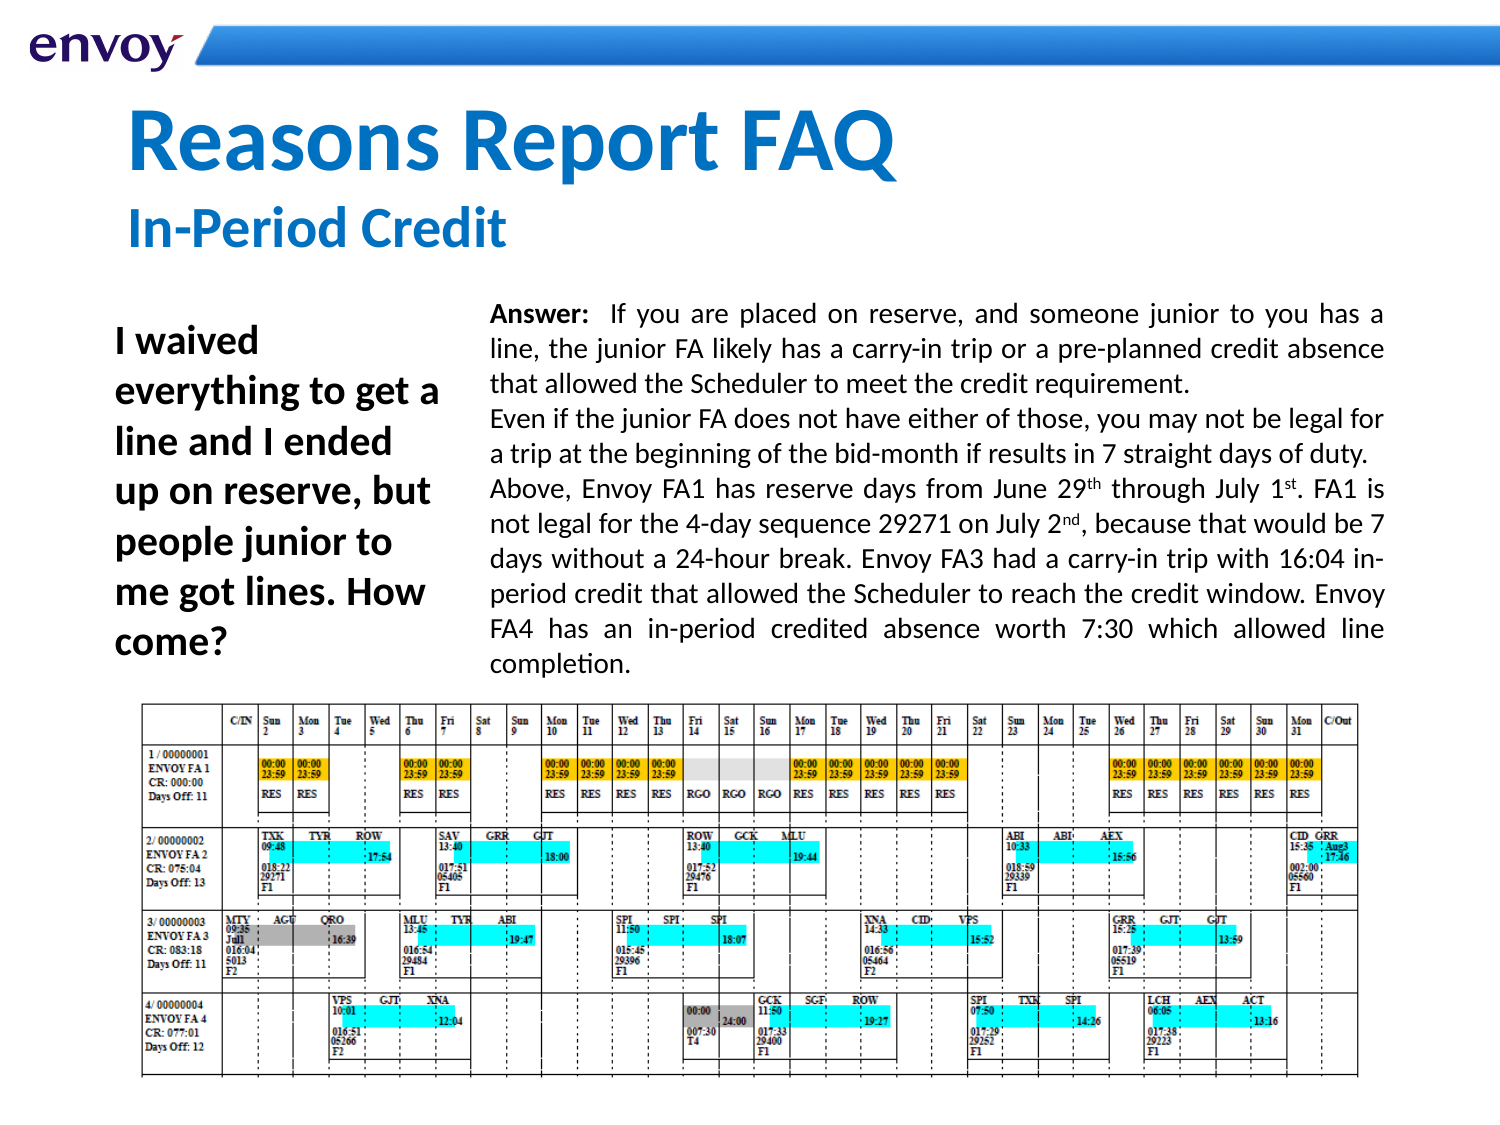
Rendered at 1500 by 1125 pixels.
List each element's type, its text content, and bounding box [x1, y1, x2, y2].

picture [188, 20, 1500, 71]
title Reasons Report FAQ In-Period Credit [112, 62, 1350, 275]
text_box Answer: If you are placed on reserve, and someone junior to you has a line, the junior FA likely has a carry-in trip or a pre-planned credit absence that allowed the Scheduler to meet the credit requirement. Even if the junior FA does not have either of those, you may not be legal for a trip at the beginning of the bid-month if results in 7 straight days of duty. Above, Envoy FA1 has reserve days from June 29th through July 1st. FA1 is not legal for the 4-day sequence 29271 on July 2nd, because that would be 7 days without a 24-hour break. Envoy FA3 had a carry-in trip with 16:04 in-period credit that allowed the Scheduler to reach the credit window. Envoy FA4 has an in-period credited absence worth 7:30 which allowed line completion. [473, 285, 1402, 689]
text_box I waived everything to get a line and I ended up on reserve, but people junior to me got lines. How come? [99, 305, 463, 671]
picture [29, 33, 184, 72]
picture [137, 699, 1363, 1081]
